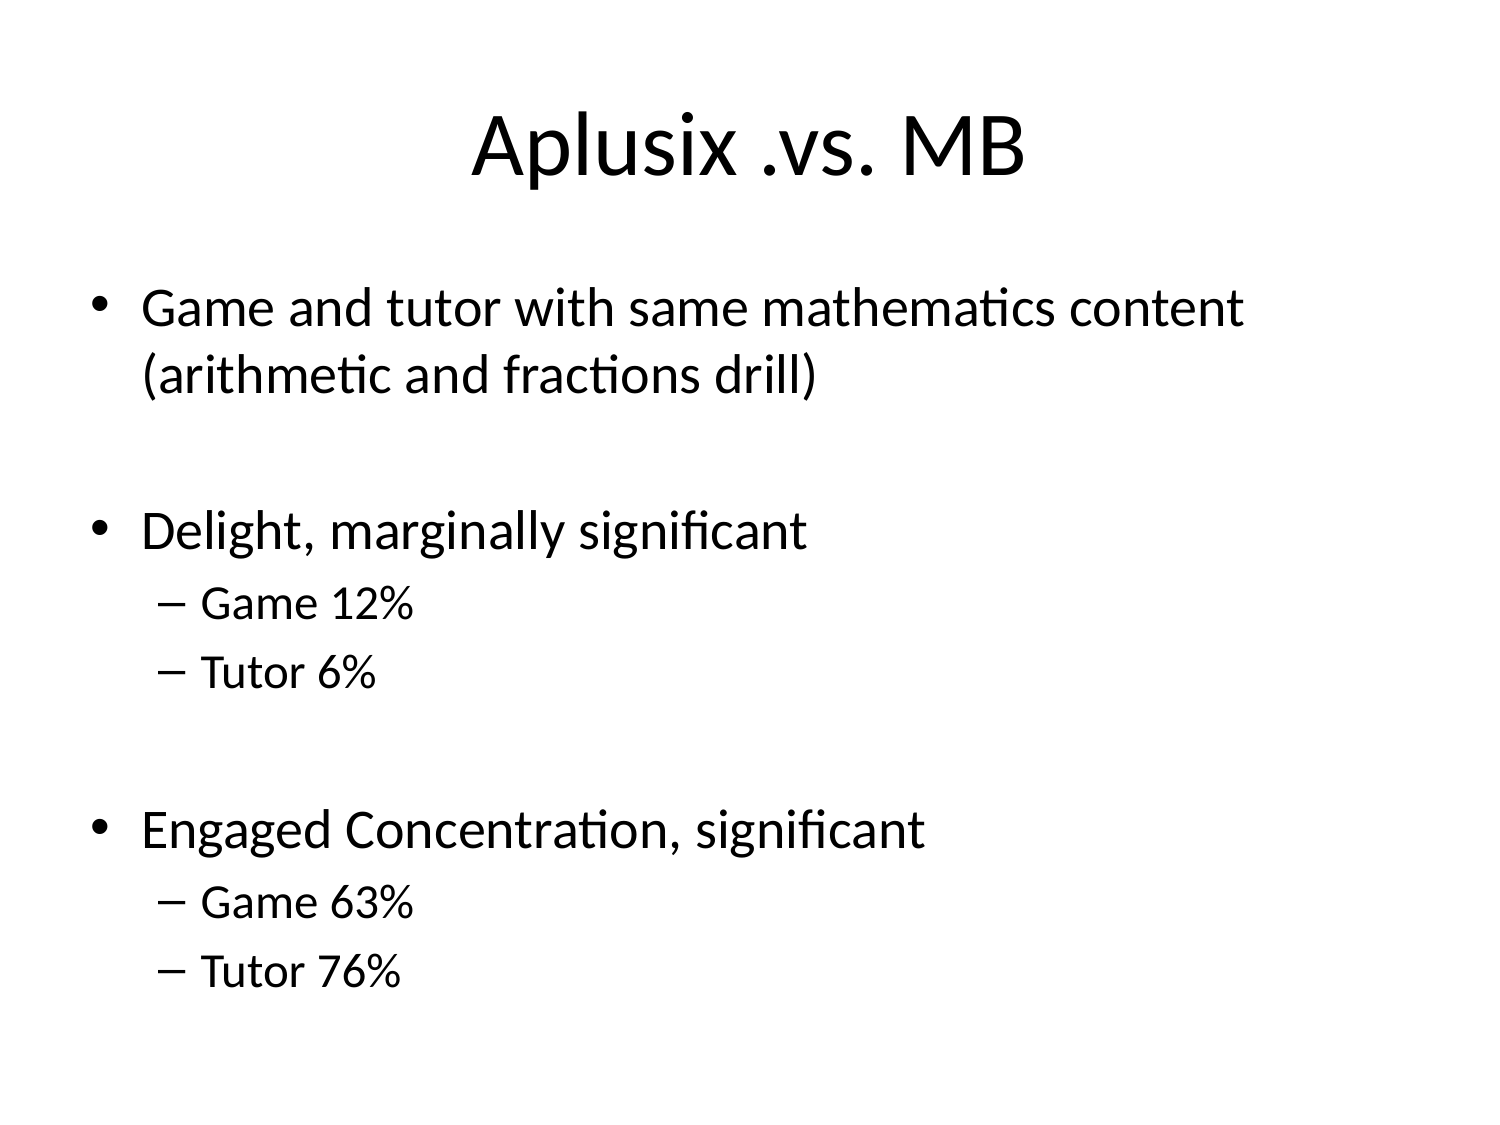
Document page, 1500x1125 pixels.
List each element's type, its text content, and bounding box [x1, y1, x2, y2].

list Game and tutor with same mathematics content (arithmetic and fractions drill) Delight, marginally significant Game 12% Tutor 6% Engaged Concentration, significant Game 63% Tutor 76% [75, 262, 1425, 1005]
title Aplusix .vs. MB [75, 45, 1425, 233]
